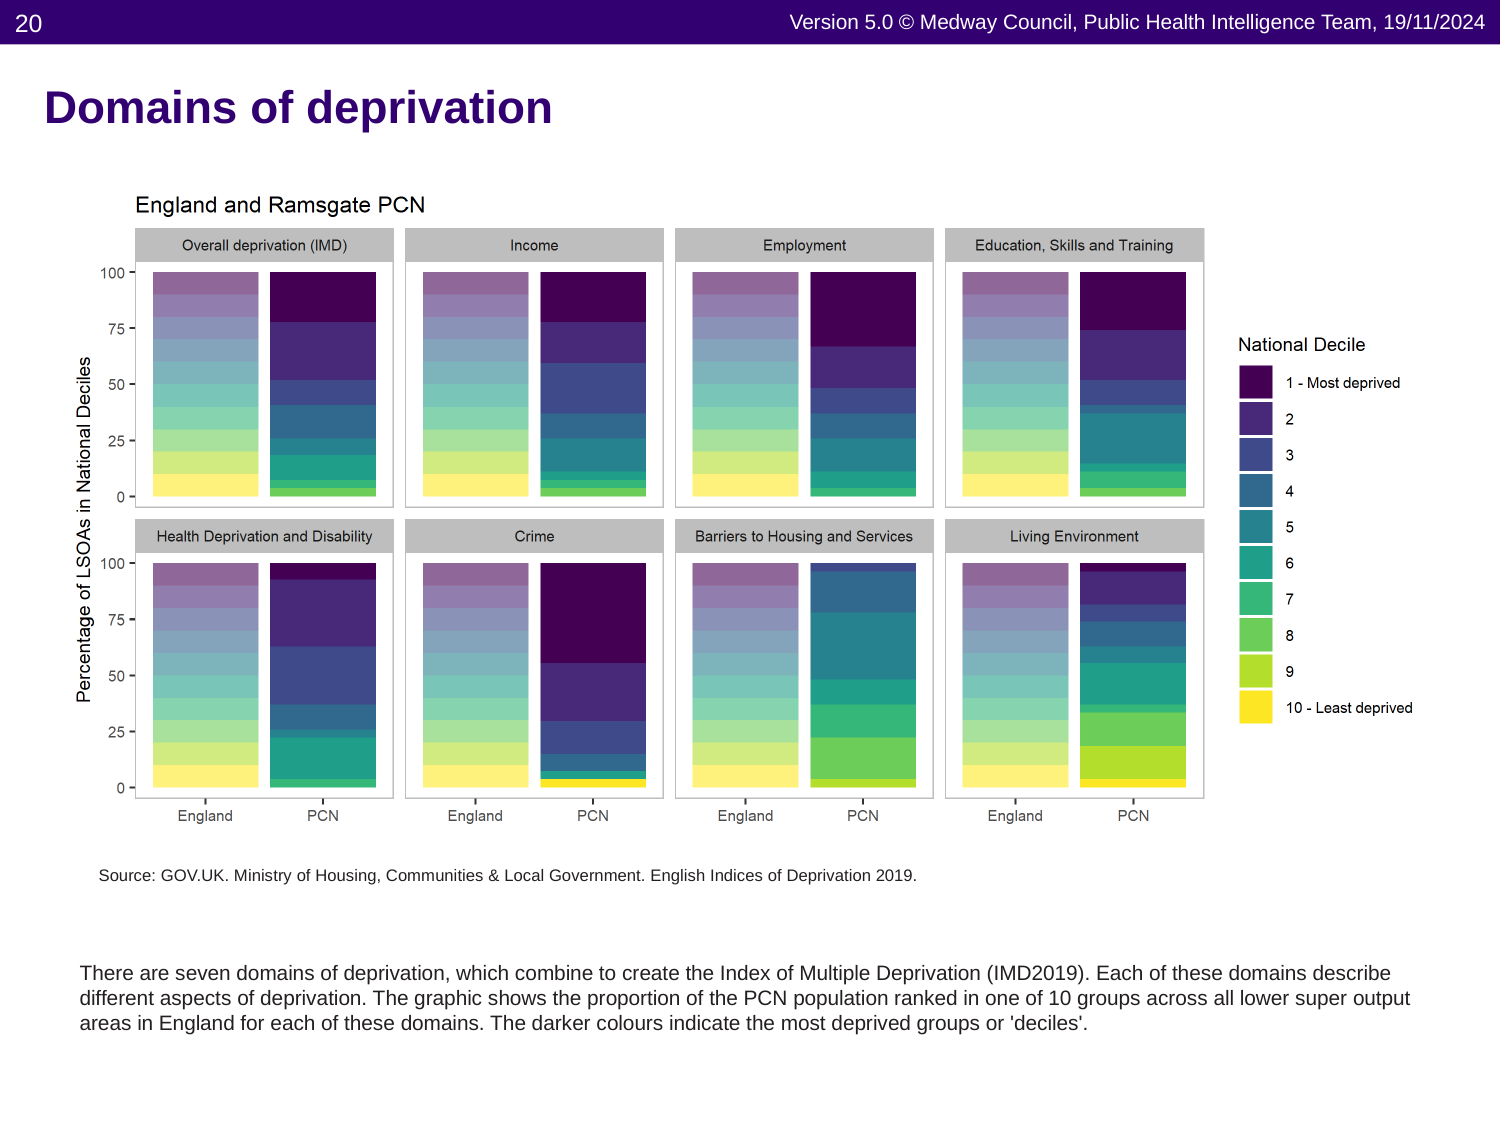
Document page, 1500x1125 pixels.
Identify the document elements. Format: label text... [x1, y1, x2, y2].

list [64, 184, 1436, 835]
list Version 5.0 © Medway Council, Public Health Intelligence Team, 19/11/2024 [419, 0, 1500, 43]
title Domains of deprivation [29, 70, 1471, 138]
list There are seven domains of deprivation, which combine to create the Index of Multiple Deprivation (IMD2019). Each of these domains describe different aspects of deprivation. The graphic shows the proportion of the PCN population ranked in one of 10 groups across all lower super output areas in England for each of these domains. The darker colours indicate the most deprived groups or 'deciles'. [64, 952, 1436, 1106]
list 20 [0, 0, 95, 95]
list Source: GOV.UK. Ministry of Housing, Communities & Local Government. English Indices of Deprivation 2019. [64, 857, 1436, 929]
